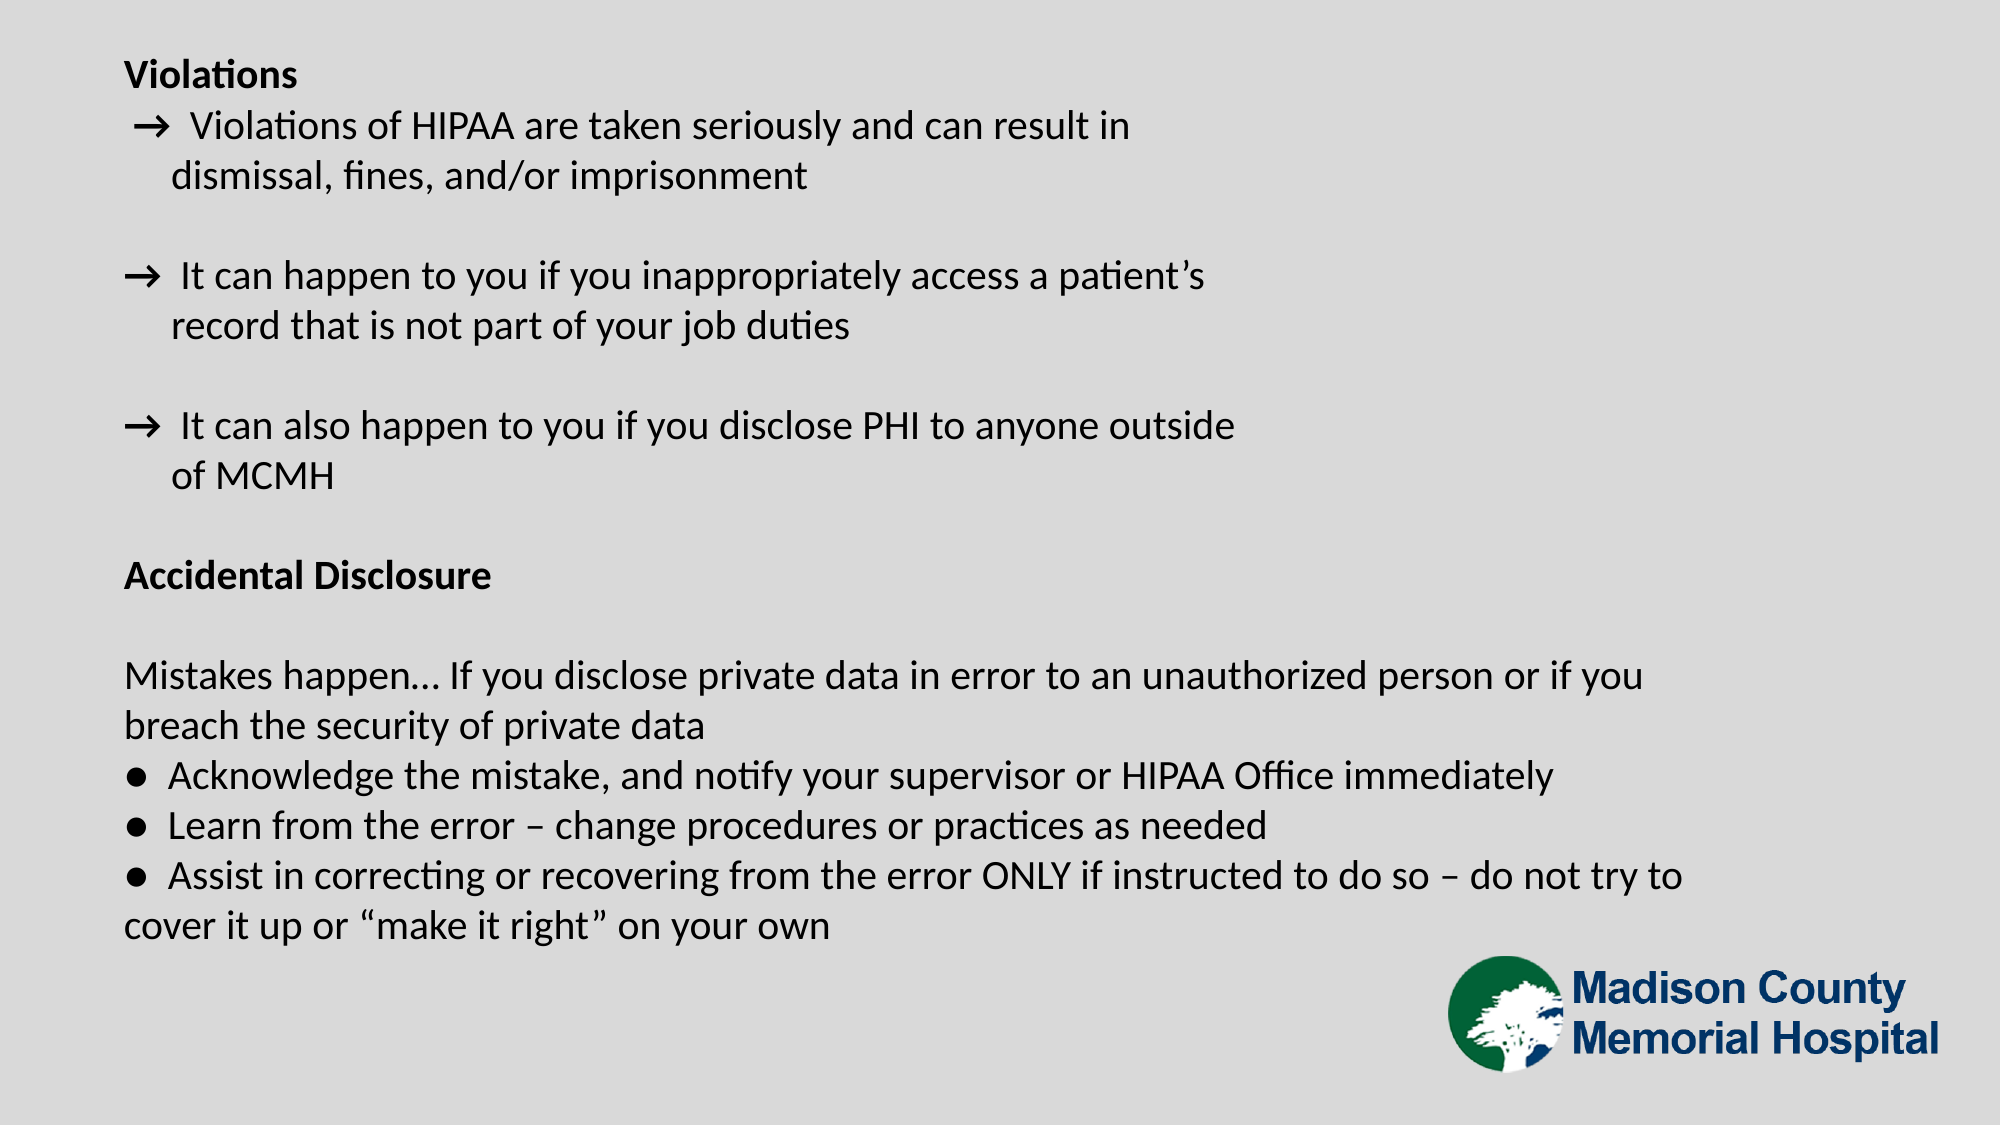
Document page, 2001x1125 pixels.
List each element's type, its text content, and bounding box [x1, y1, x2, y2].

picture [1440, 943, 1952, 1084]
text_box Violations → Violations of HIPAA are taken seriously and can result in dismissal, fines, and/or imprisonment → It can happen to you if you inappropriately access a patient’s record that is not part of your job duties → It can also happen to you if you disclose PHI to anyone outside of MCMH Accidental Disclosure Mistakes happen… If you disclose private data in error to an unauthorized person or if you breach the security of private data ● Acknowledge the mistake, and notify your supervisor or HIPAA Office immediately ● Learn from the error – change procedures or practices as needed ● Assist in correcting or recovering from the error ONLY if instructed to do so – do not try to cover it up or “make it right” on your own [108, 39, 1742, 1016]
